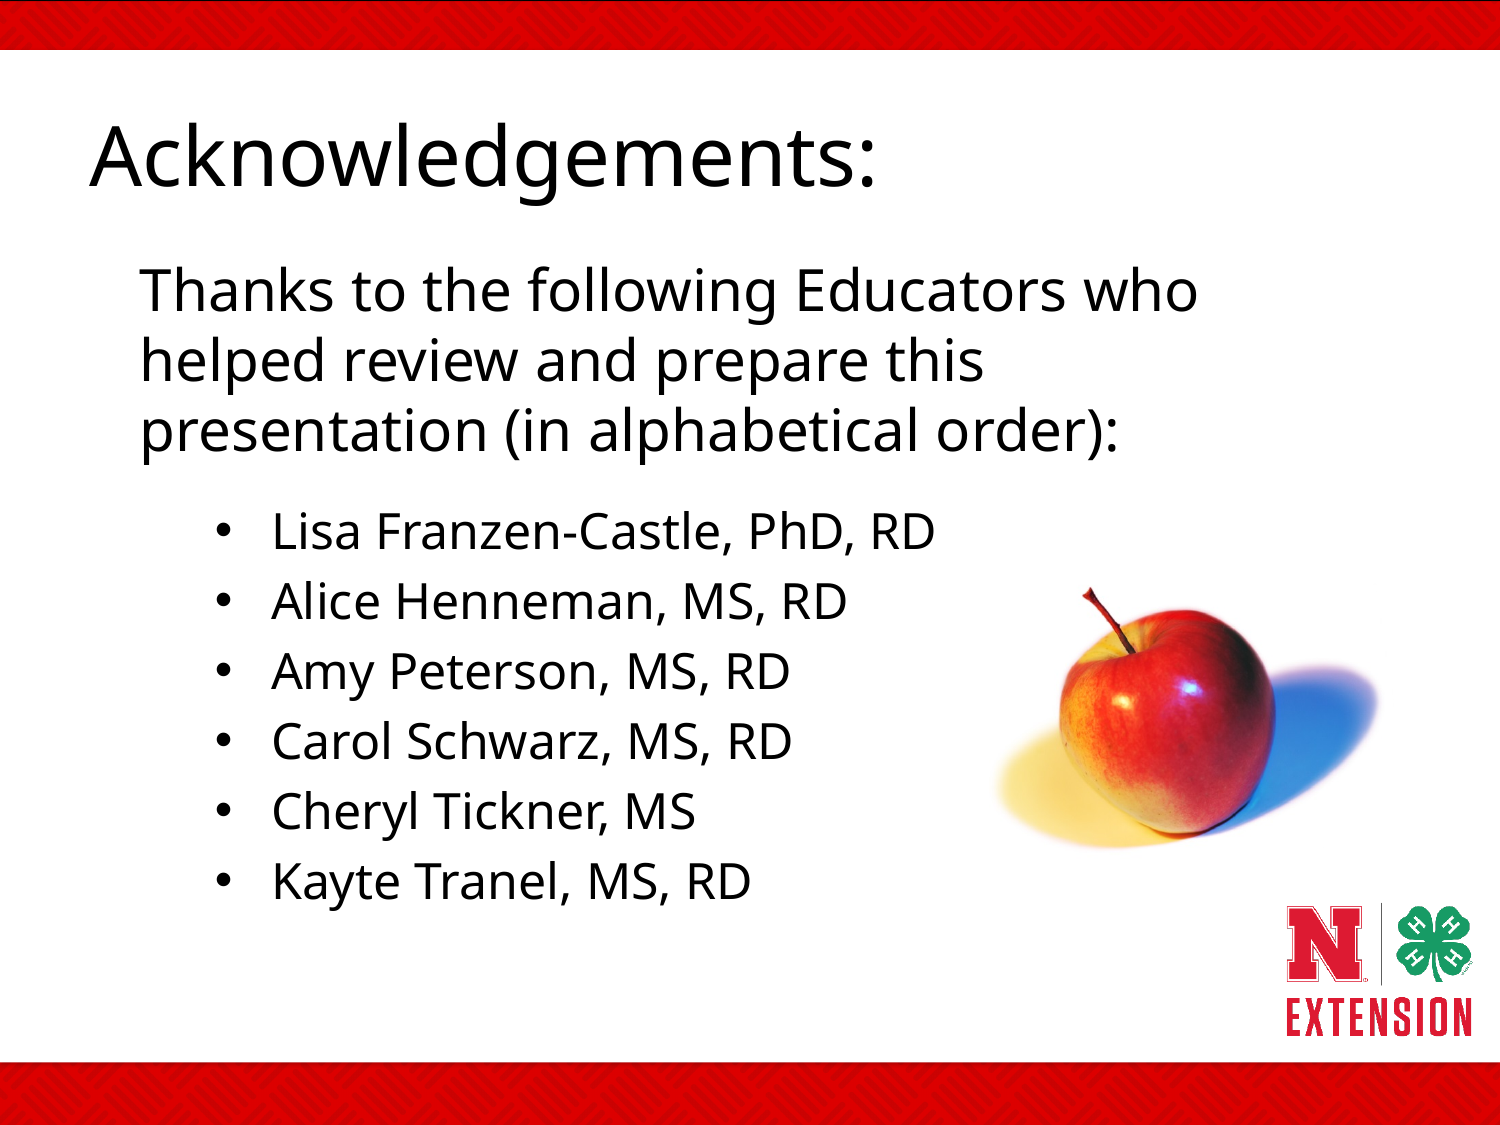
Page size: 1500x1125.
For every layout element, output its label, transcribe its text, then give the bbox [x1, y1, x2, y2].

picture [955, 574, 1394, 868]
picture [0, 0, 1500, 50]
title Acknowledgements: [75, 95, 1425, 284]
picture [0, 1063, 1500, 1125]
list Thanks to the following Educators who helped review and prepare this presentation (in alphabetical order): Lisa Franzen-Castle, PhD, RD Alice Henneman, MS, RD Amy Peterson, MS, RD Carol Schwarz, MS, RD Cheryl Tickner, MS Kayte Tranel, MS, RD [125, 245, 1363, 1013]
picture [1275, 895, 1483, 1043]
